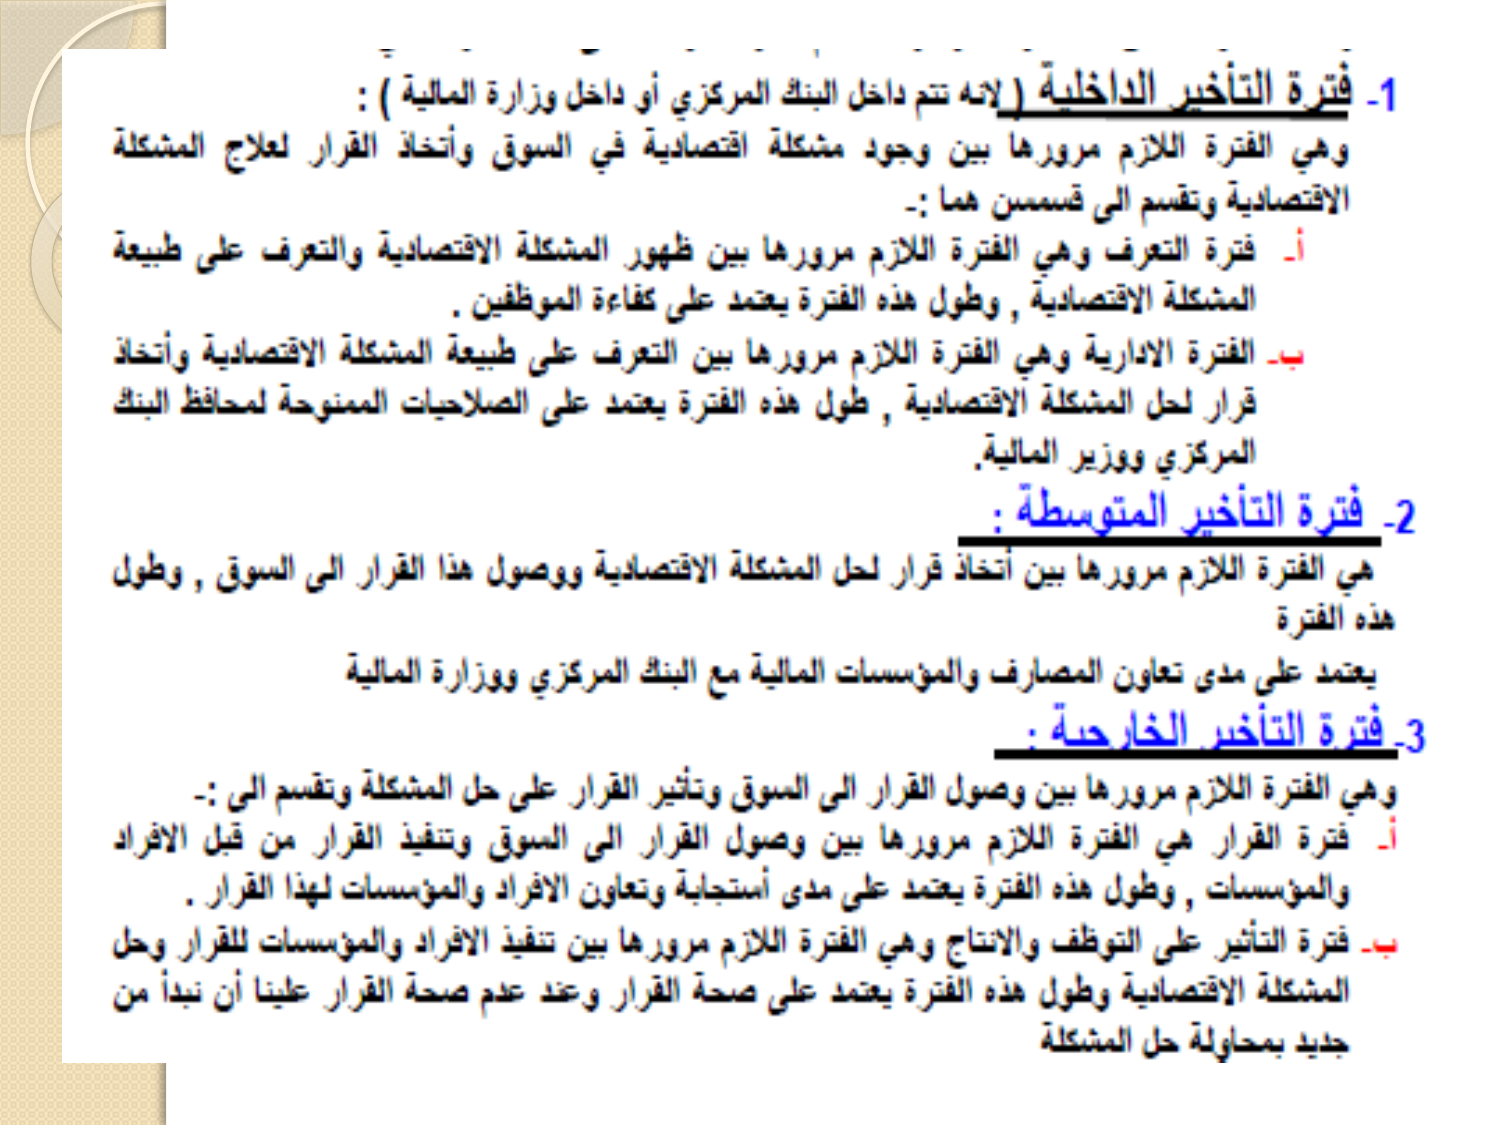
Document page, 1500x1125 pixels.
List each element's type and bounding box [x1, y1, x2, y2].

list [62, 49, 1438, 1063]
